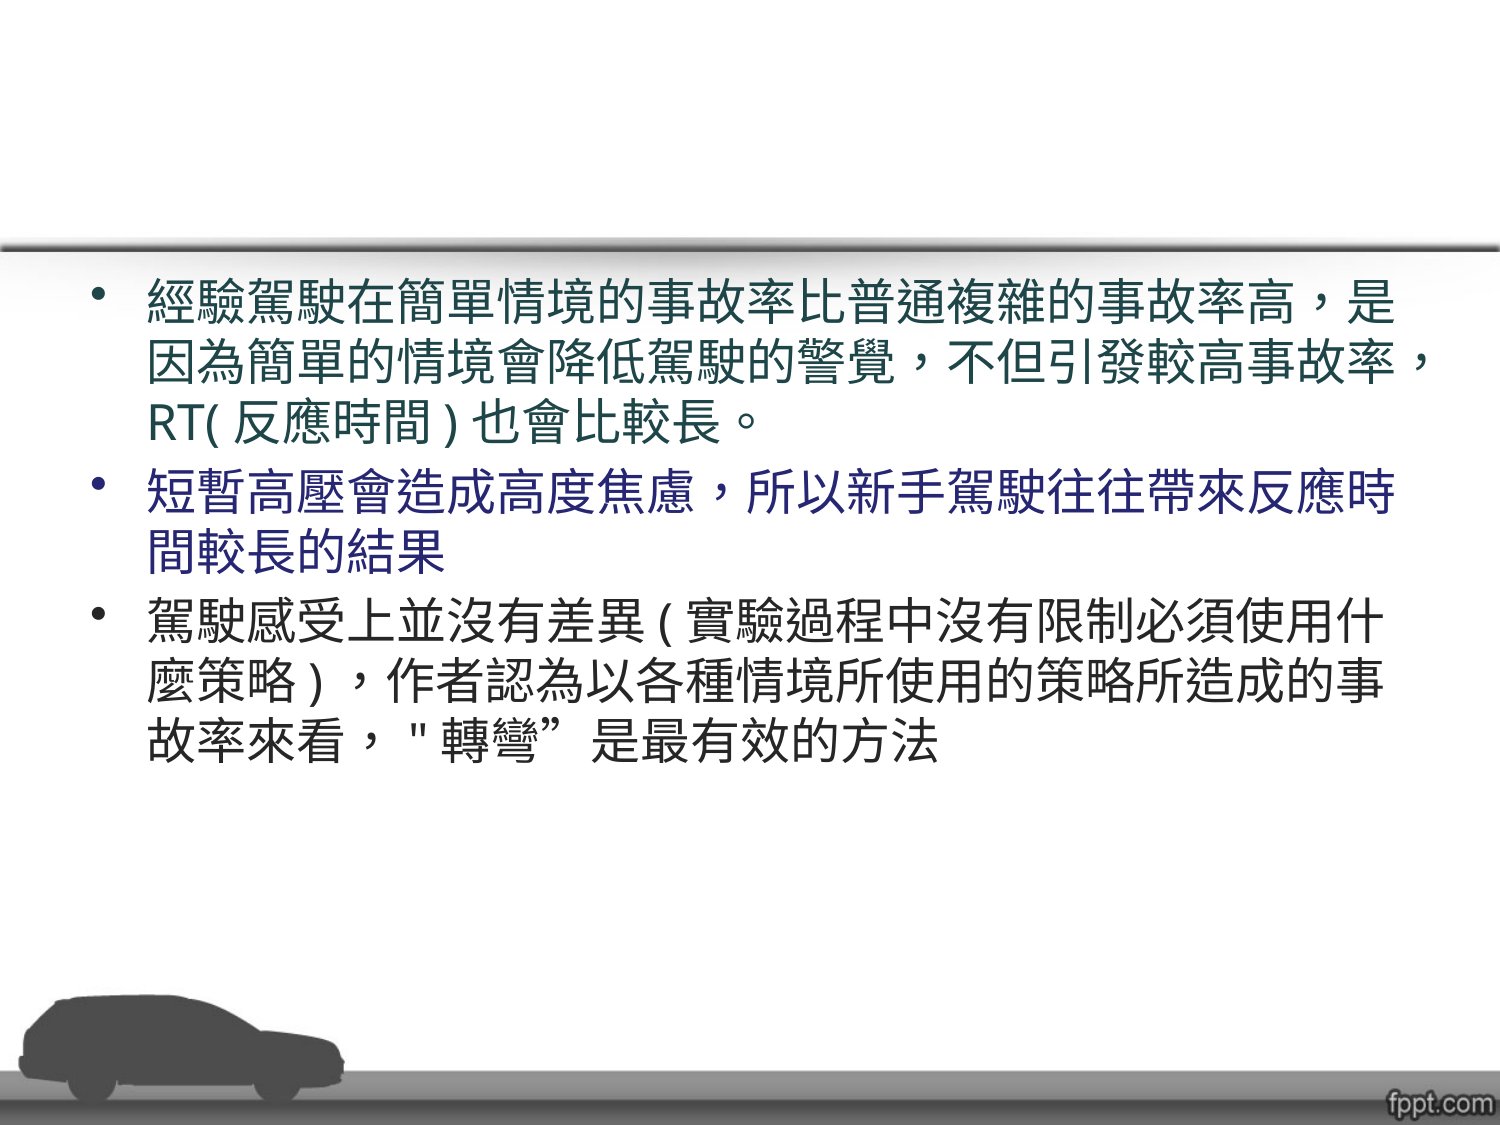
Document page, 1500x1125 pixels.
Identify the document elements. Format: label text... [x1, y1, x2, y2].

picture [0, 0, 1500, 1125]
list 經驗駕駛在簡單情境的事故率比普通複雜的事故率高，是因為簡單的情境會降低駕駛的警覺，不但引發較高事故率，RT(反應時間)也會比較長。 短暫高壓會造成高度焦慮，所以新手駕駛往往帶來反應時間較長的結果 駕駛感受上並沒有差異(實驗過程中沒有限制必須使用什麼策略)，作者認為以各種情境所使用的策略所造成的事故率來看，"轉彎”是最有效的方法 [75, 262, 1425, 1005]
